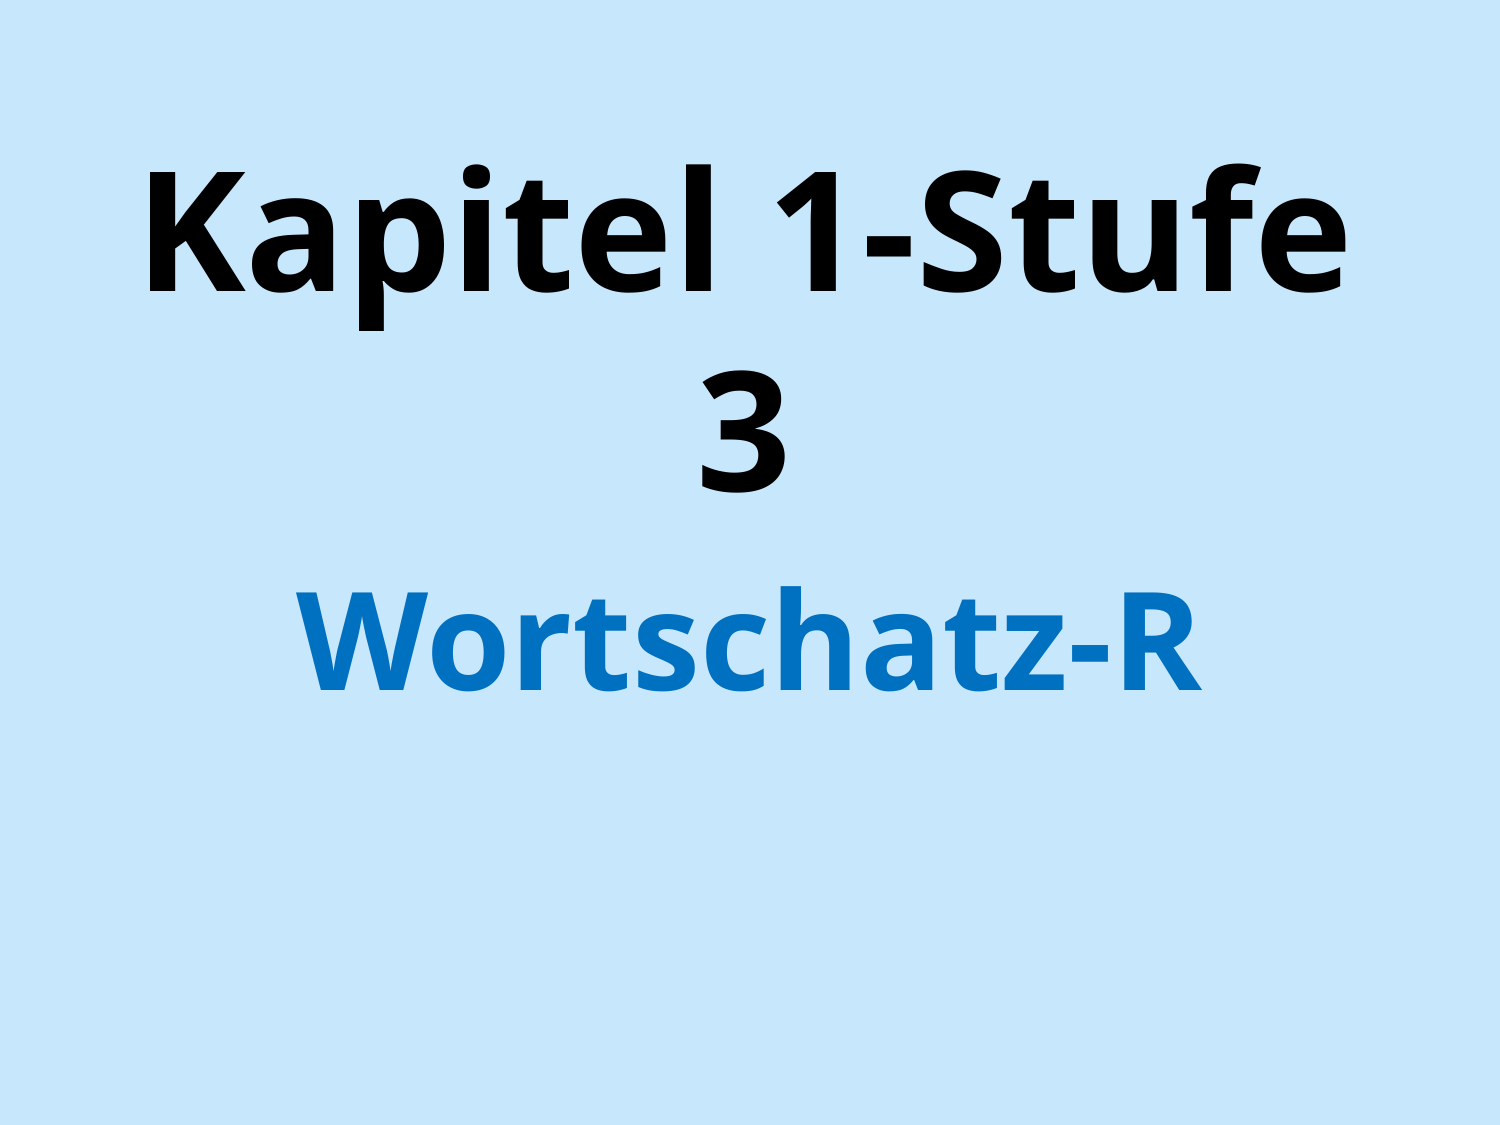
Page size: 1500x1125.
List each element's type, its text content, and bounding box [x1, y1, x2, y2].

title Kapitel 1-Stufe 3 [69, 224, 1420, 525]
subtitle Wortschatz-R [225, 546, 1275, 834]
